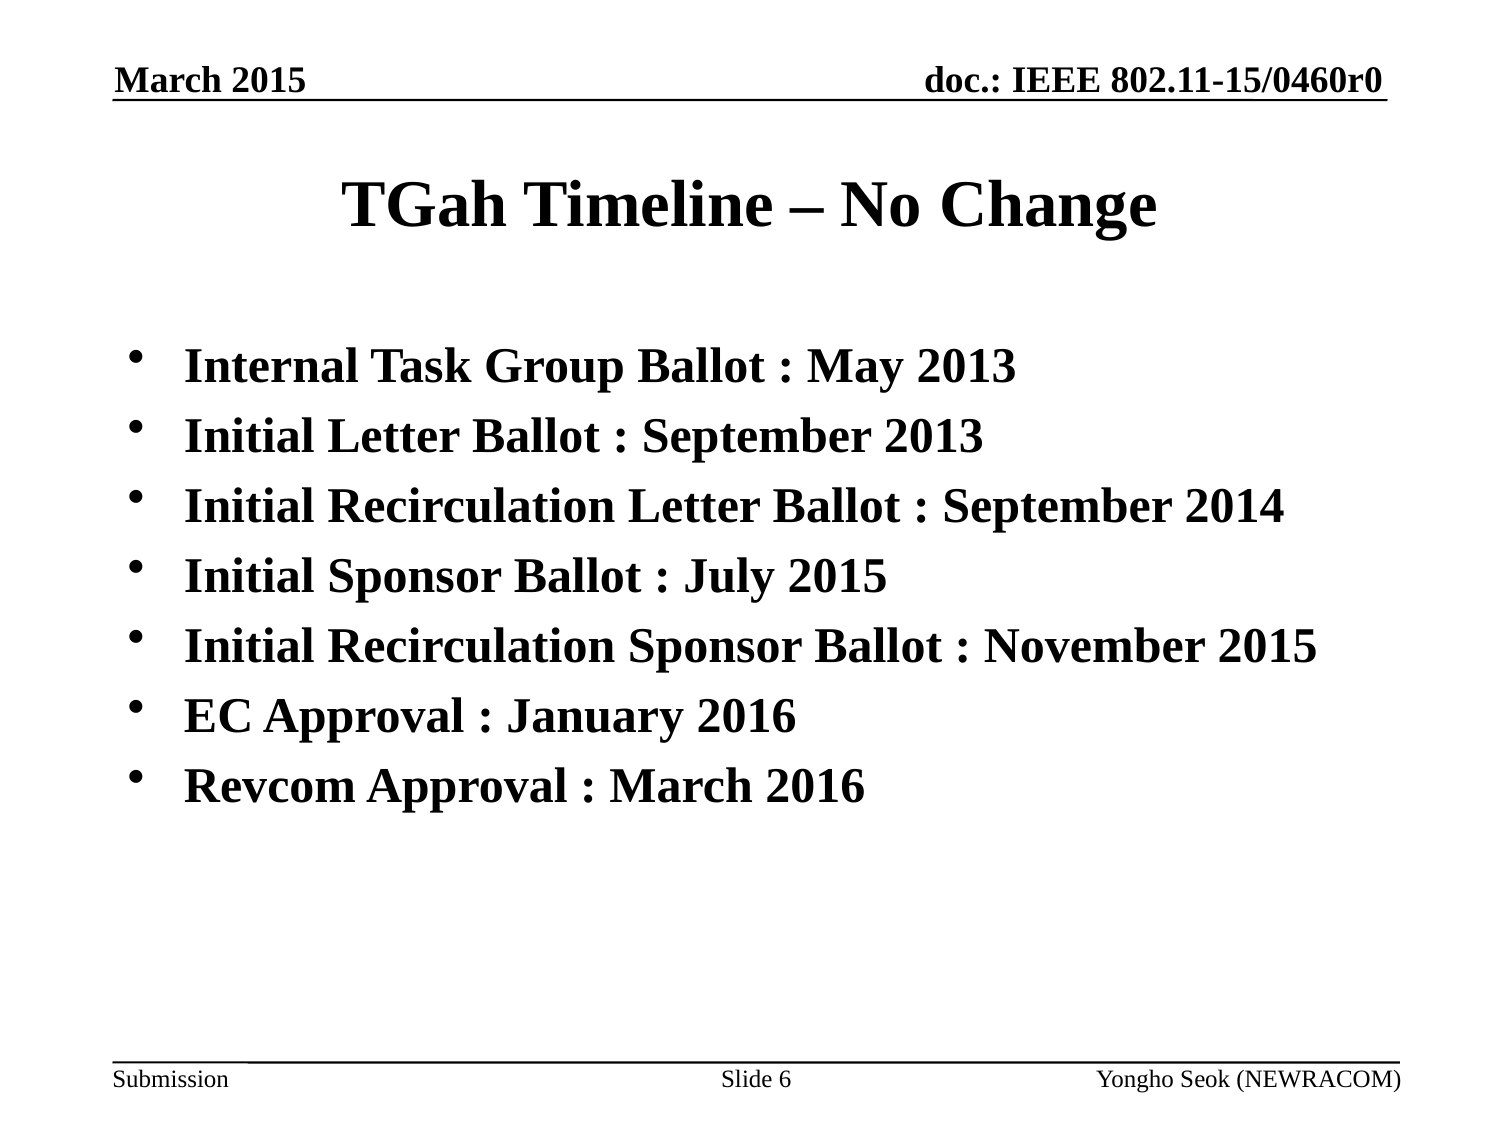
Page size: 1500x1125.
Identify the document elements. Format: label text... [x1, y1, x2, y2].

list Internal Task Group Ballot : May 2013 Initial Letter Ballot : September 2013 Initial Recirculation Letter Ballot : September 2014 Initial Sponsor Ballot : July 2015 Initial Recirculation Sponsor Ballot : November 2015 EC Approval : January 2016 Revcom Approval : March 2016 [112, 324, 1388, 851]
title TGah Timeline – No Change [112, 112, 1388, 288]
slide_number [114, 54, 309, 101]
footer Yongho Seok (NEWRACOM) [1088, 1061, 1402, 1093]
slide_number Slide 6 [712, 1061, 800, 1093]
